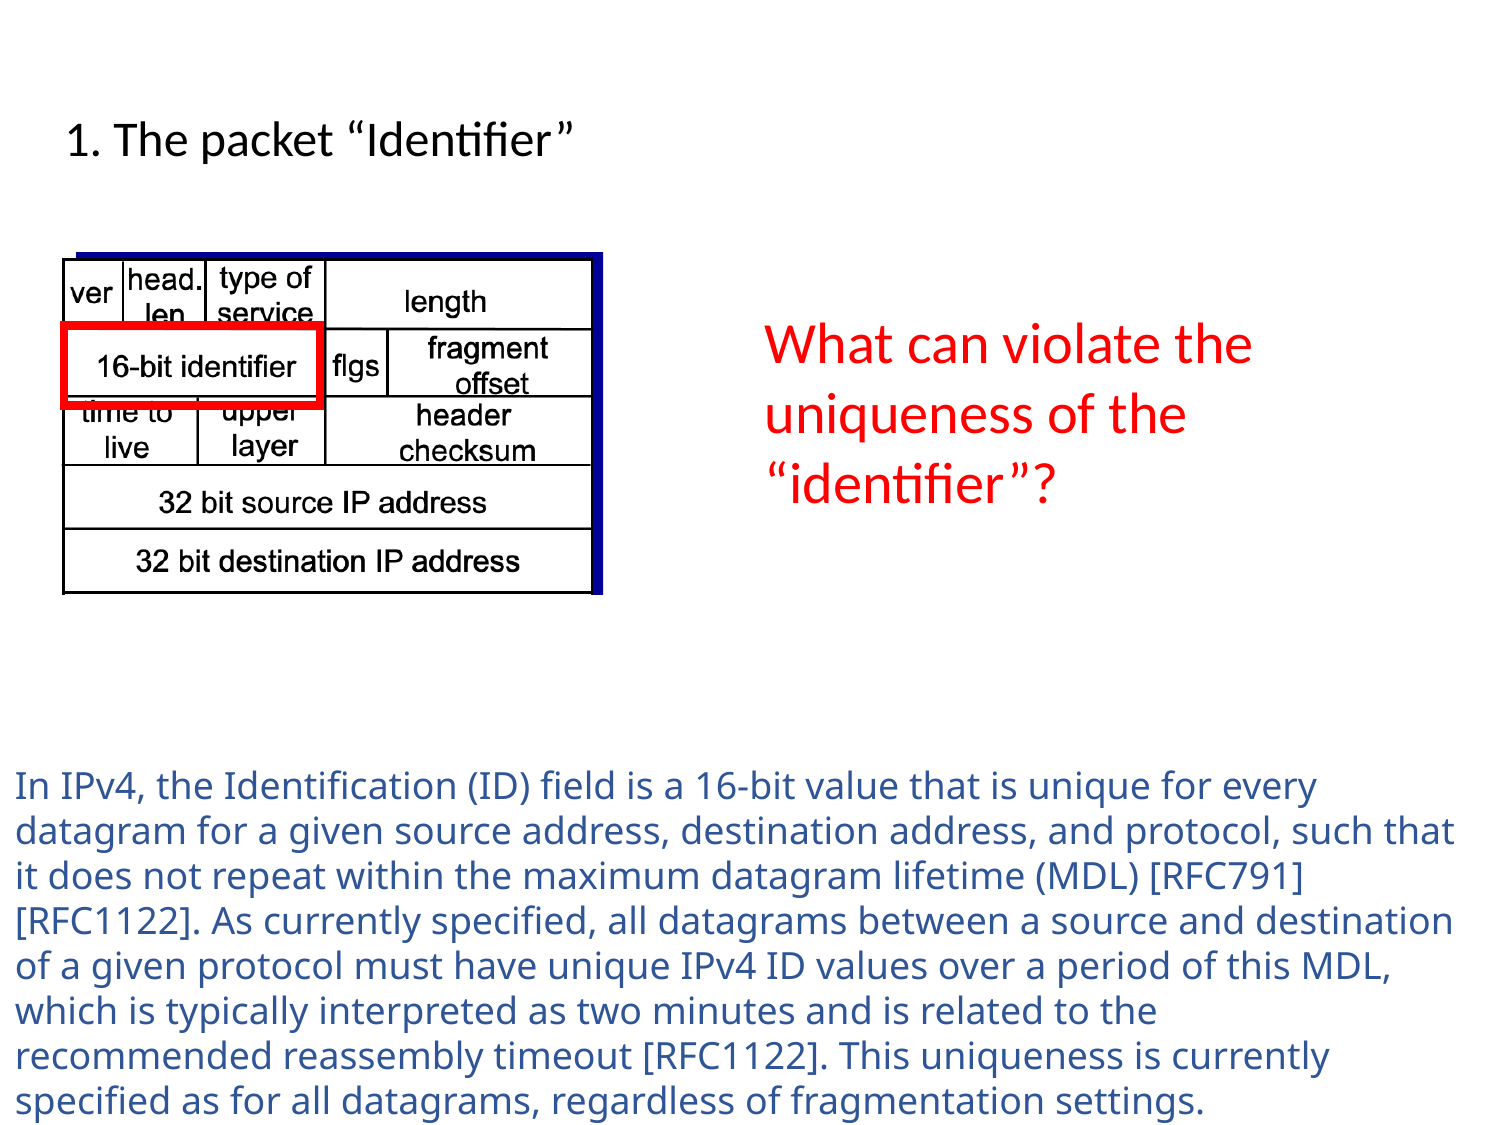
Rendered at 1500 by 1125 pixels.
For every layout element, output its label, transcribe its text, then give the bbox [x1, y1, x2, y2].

text_box 1. The packet “Identifier” [49, 98, 591, 174]
picture [50, 252, 604, 595]
text_box What can violate the uniqueness of the “identifier”? [749, 297, 1404, 523]
text_box In IPv4, the Identification (ID) field is a 16-bit value that is unique for every datagram for a given source address, destination address, and protocol, such that it does not repeat within the maximum datagram lifetime (MDL) [RFC791] [RFC1122]. As currently specified, all datagrams between a source and destination of a given protocol must have unique IPv4 ID values over a period of this MDL, which is typically interpreted as two minutes and is related to the recommended reassembly timeout [RFC1122]. This uniqueness is currently specified as for all datagrams, regardless of fragmentation settings. [0, 754, 1500, 1125]
